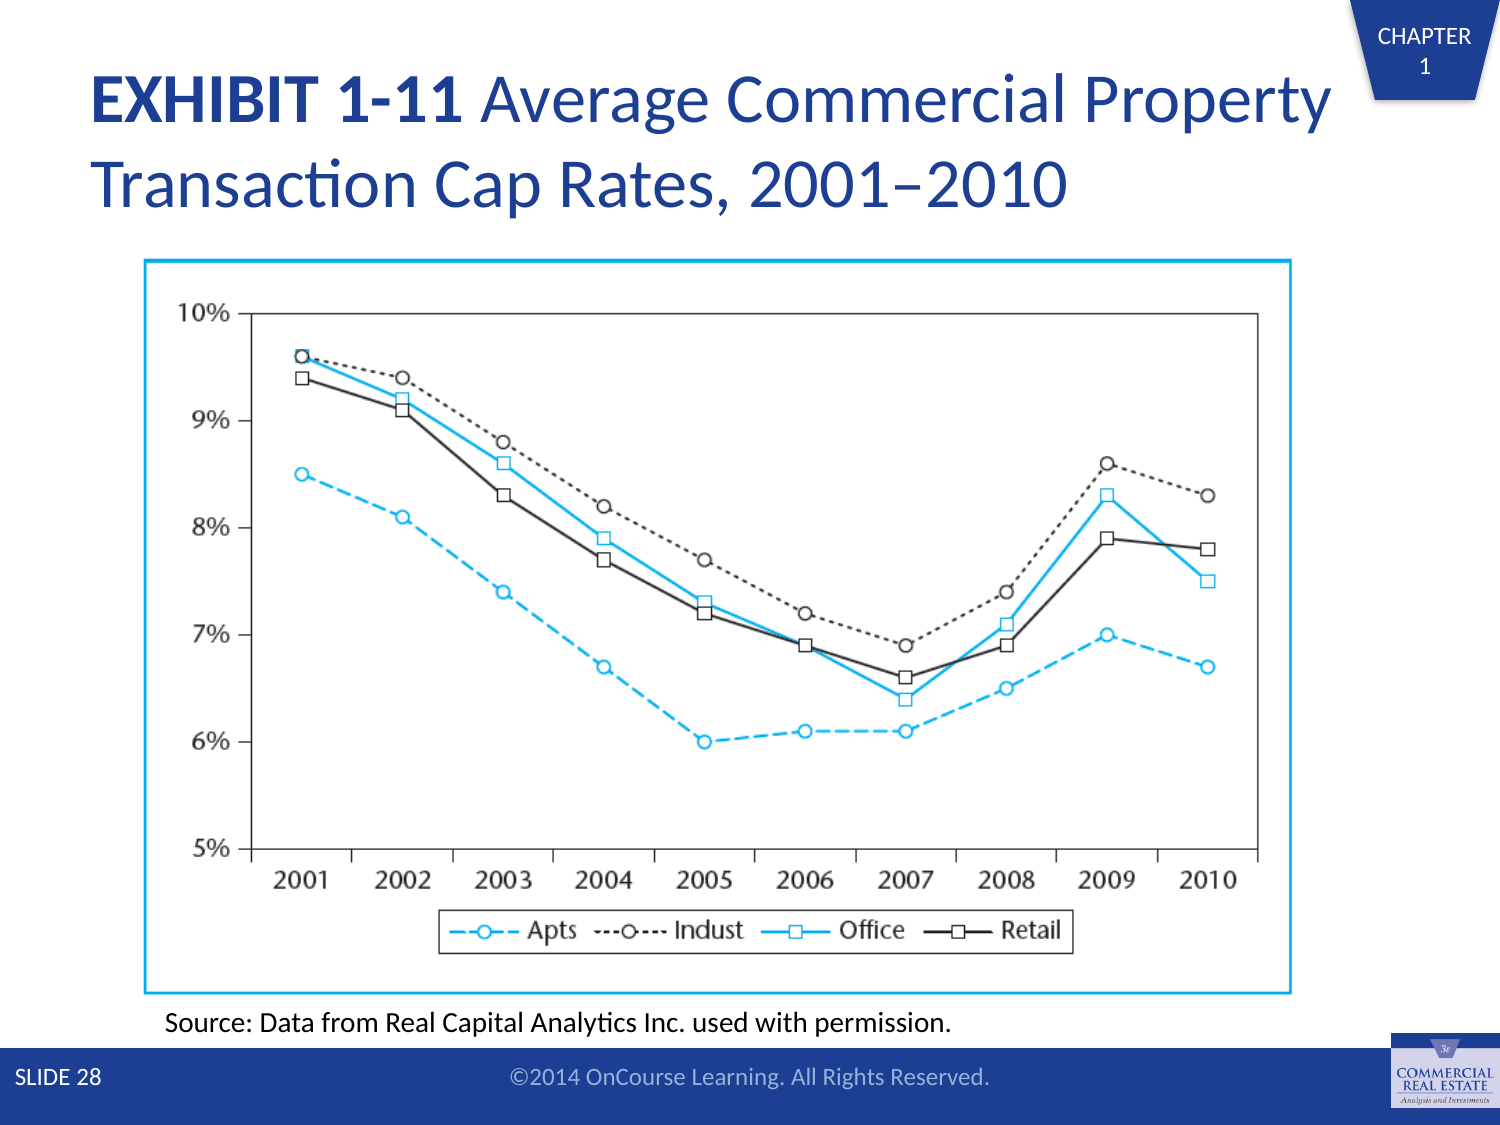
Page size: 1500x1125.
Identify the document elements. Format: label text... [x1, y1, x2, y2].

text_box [137, 252, 1351, 1046]
picture [1391, 1033, 1500, 1108]
title EXHIBIT 1-11 Average Commercial Property Transaction Cap Rates, 2001–2010 [75, 45, 1425, 233]
slide_number SLIDE 28 [0, 1052, 350, 1113]
